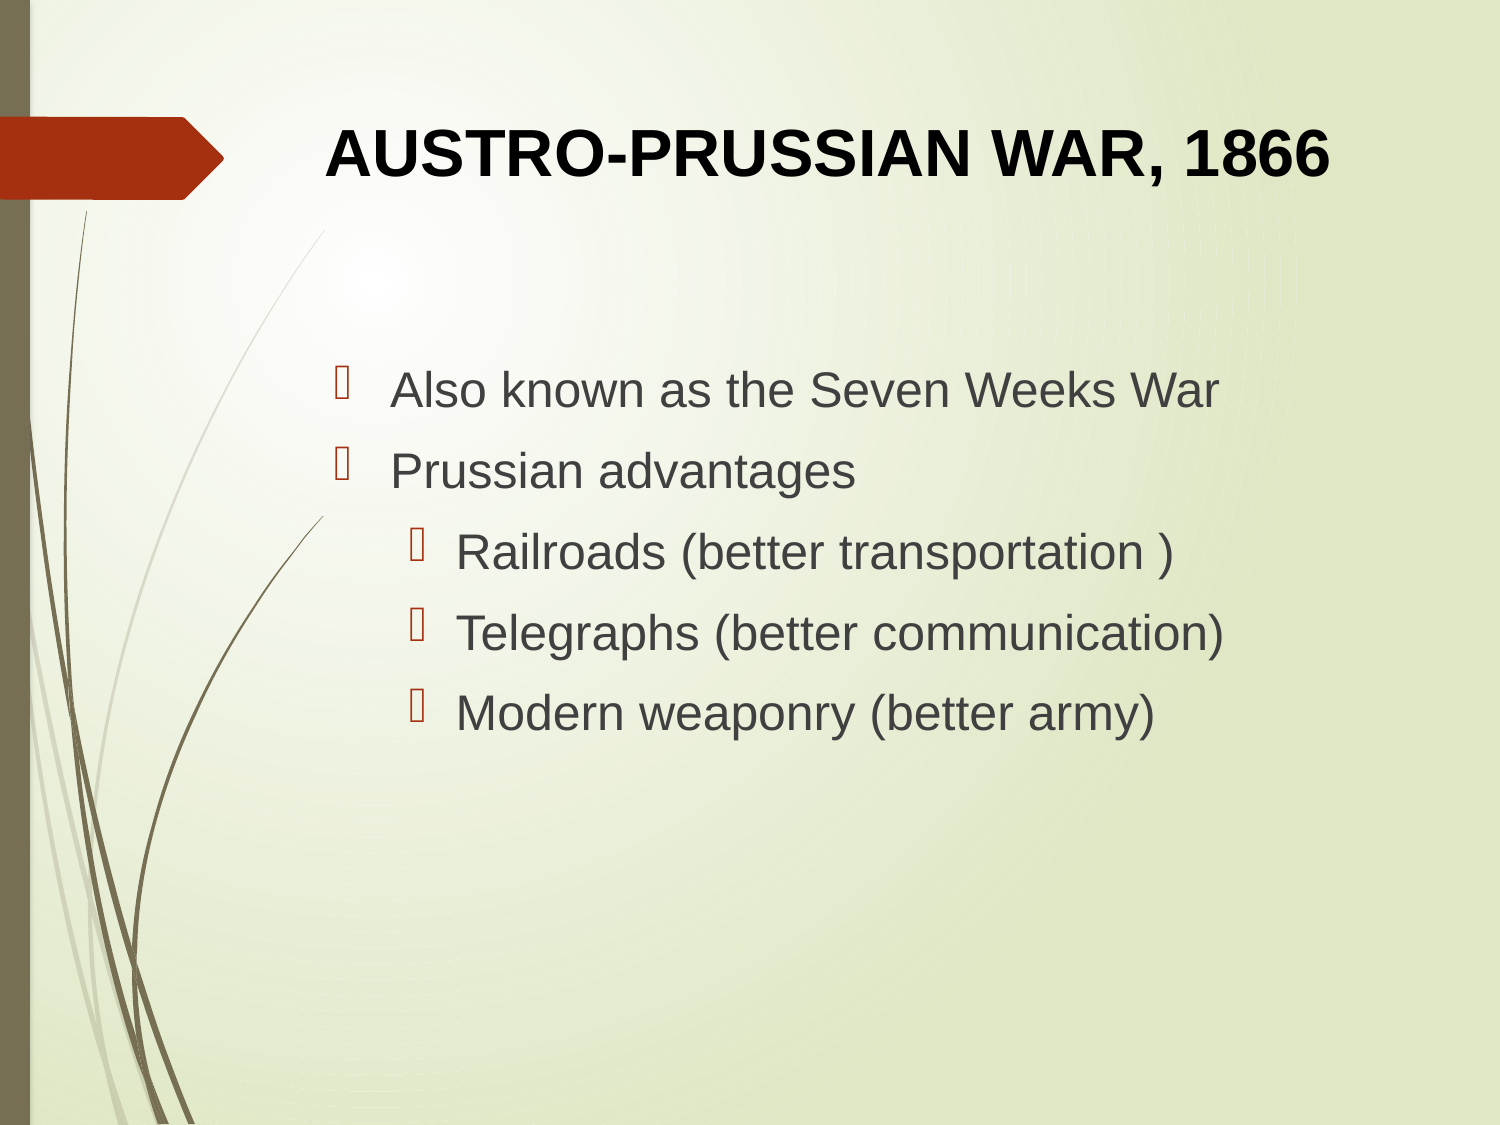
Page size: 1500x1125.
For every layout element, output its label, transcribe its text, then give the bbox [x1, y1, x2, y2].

title AUSTRO-PRUSSIAN WAR, 1866 [257, 102, 1400, 313]
list Also known as the Seven Weeks War Prussian advantages Railroads (better transportation ) Telegraphs (better communication) Modern weaponry (better army) [318, 350, 1400, 970]
